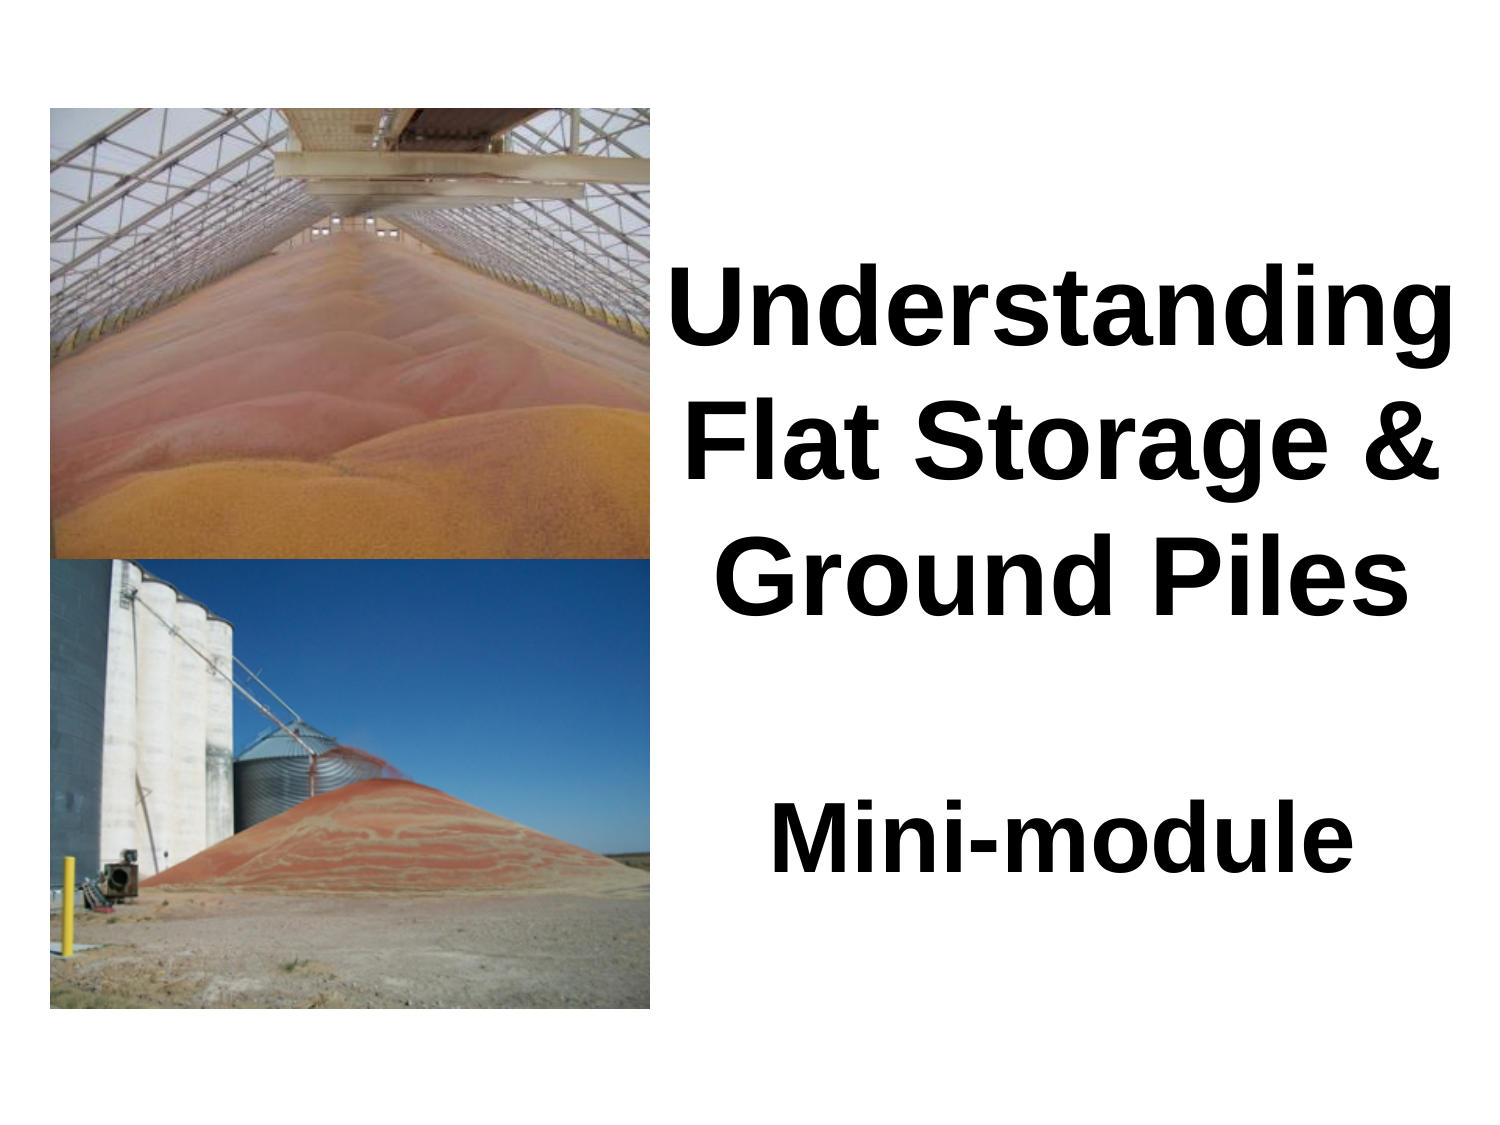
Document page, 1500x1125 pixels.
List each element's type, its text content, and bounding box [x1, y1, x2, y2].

picture [49, 108, 651, 1009]
title Understanding Flat Storage & Ground Piles Mini-module [652, 112, 1475, 1013]
